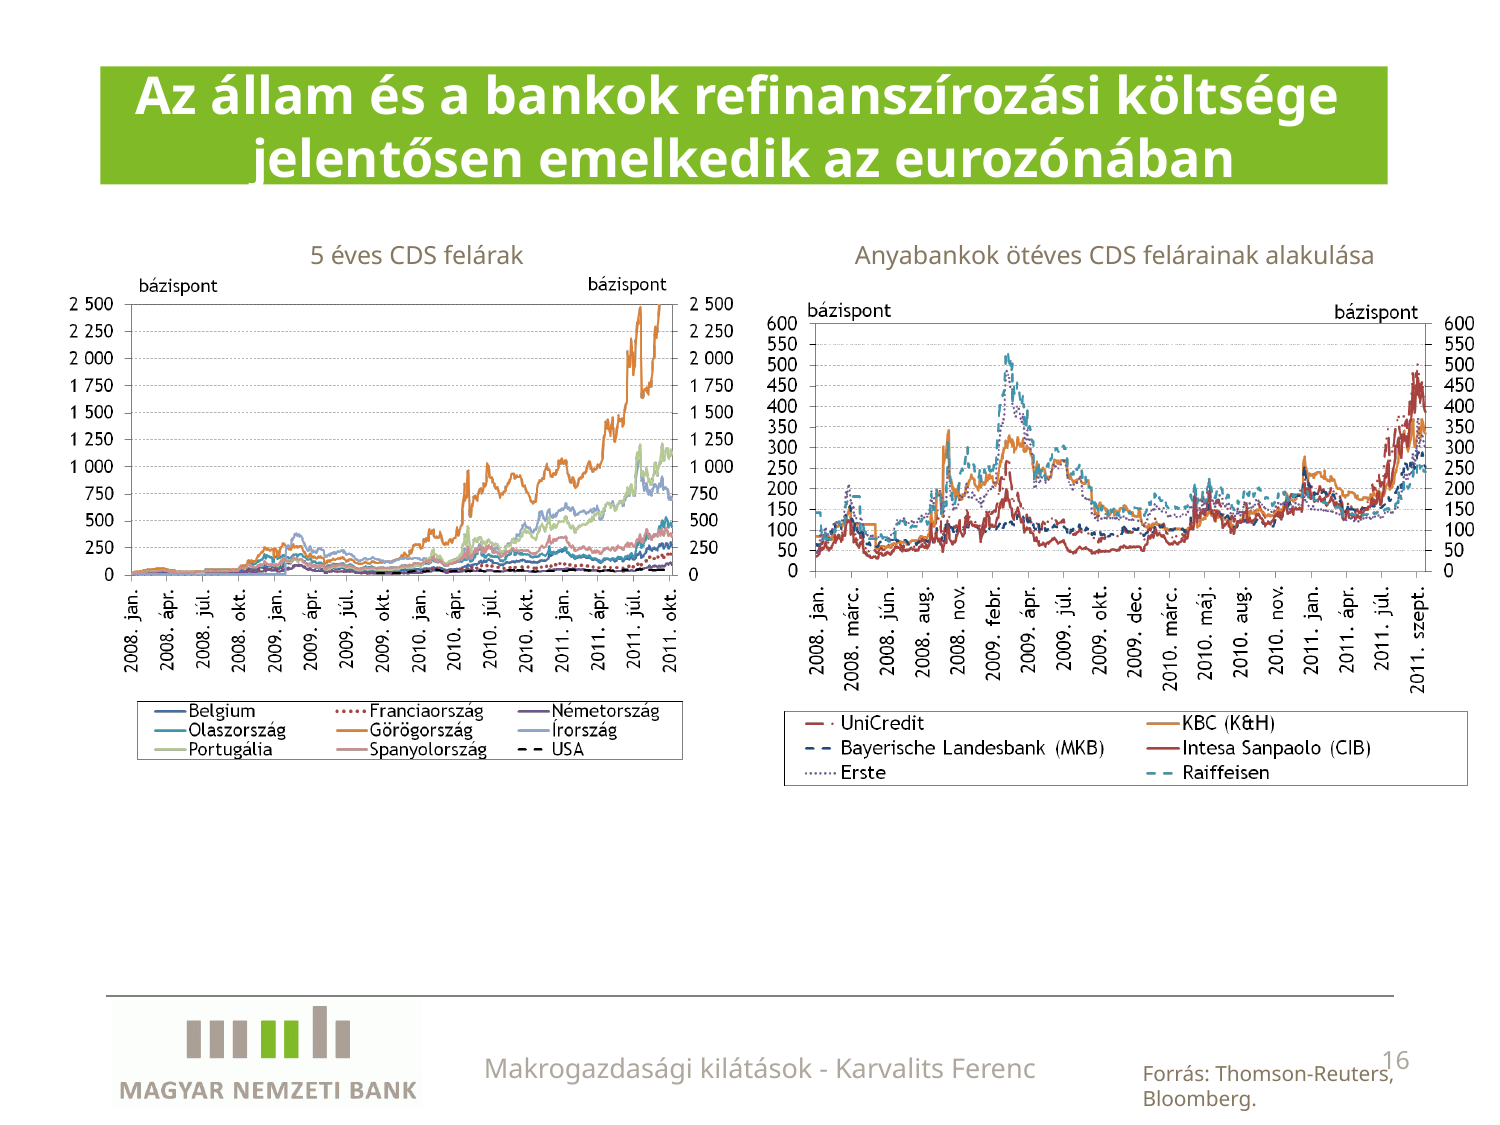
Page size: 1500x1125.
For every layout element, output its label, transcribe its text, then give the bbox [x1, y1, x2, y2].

list Anyabankok ötéves CDS felárainak alakulása [755, 231, 1475, 279]
footer Makrogazdasági kilátások - Karvalits Ferenc [468, 1031, 1270, 1092]
text_box Forrás: Thomson-Reuters, Bloomberg. [1128, 1053, 1500, 1118]
picture [66, 266, 736, 770]
text_box 5 éves CDS felárak [121, 231, 713, 265]
slide_number 16 [1305, 1031, 1425, 1092]
picture [763, 272, 1477, 808]
title Az állam és a bankok refinanszírozási költsége jelentősen emelkedik az eurozónában [100, 66, 1388, 185]
picture [112, 999, 422, 1107]
